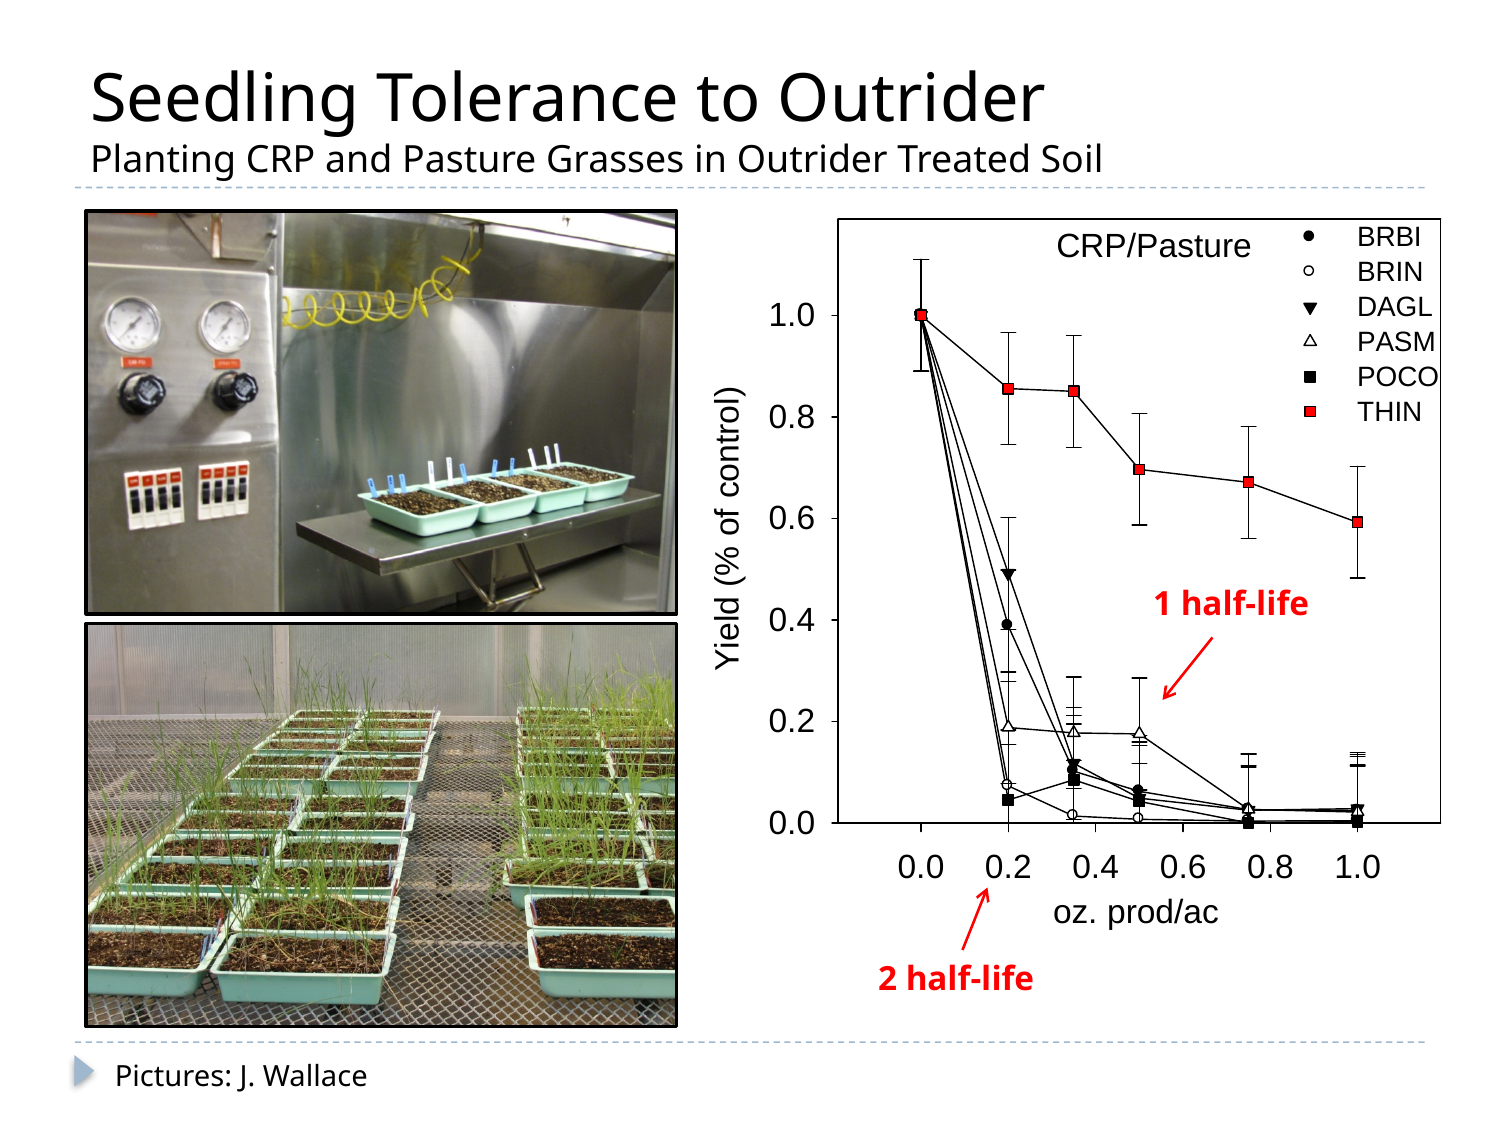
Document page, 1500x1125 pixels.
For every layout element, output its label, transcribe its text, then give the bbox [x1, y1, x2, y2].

text_box Pictures: J. Wallace [99, 1049, 1250, 1100]
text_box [1124, 574, 1338, 701]
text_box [849, 887, 1063, 1006]
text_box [699, 212, 1451, 951]
picture [87, 212, 676, 613]
title Seedling Tolerance to Outrider Planting CRP and Pasture Grasses in Outrider Treated Soil [74, 24, 1426, 188]
picture [87, 624, 676, 1026]
